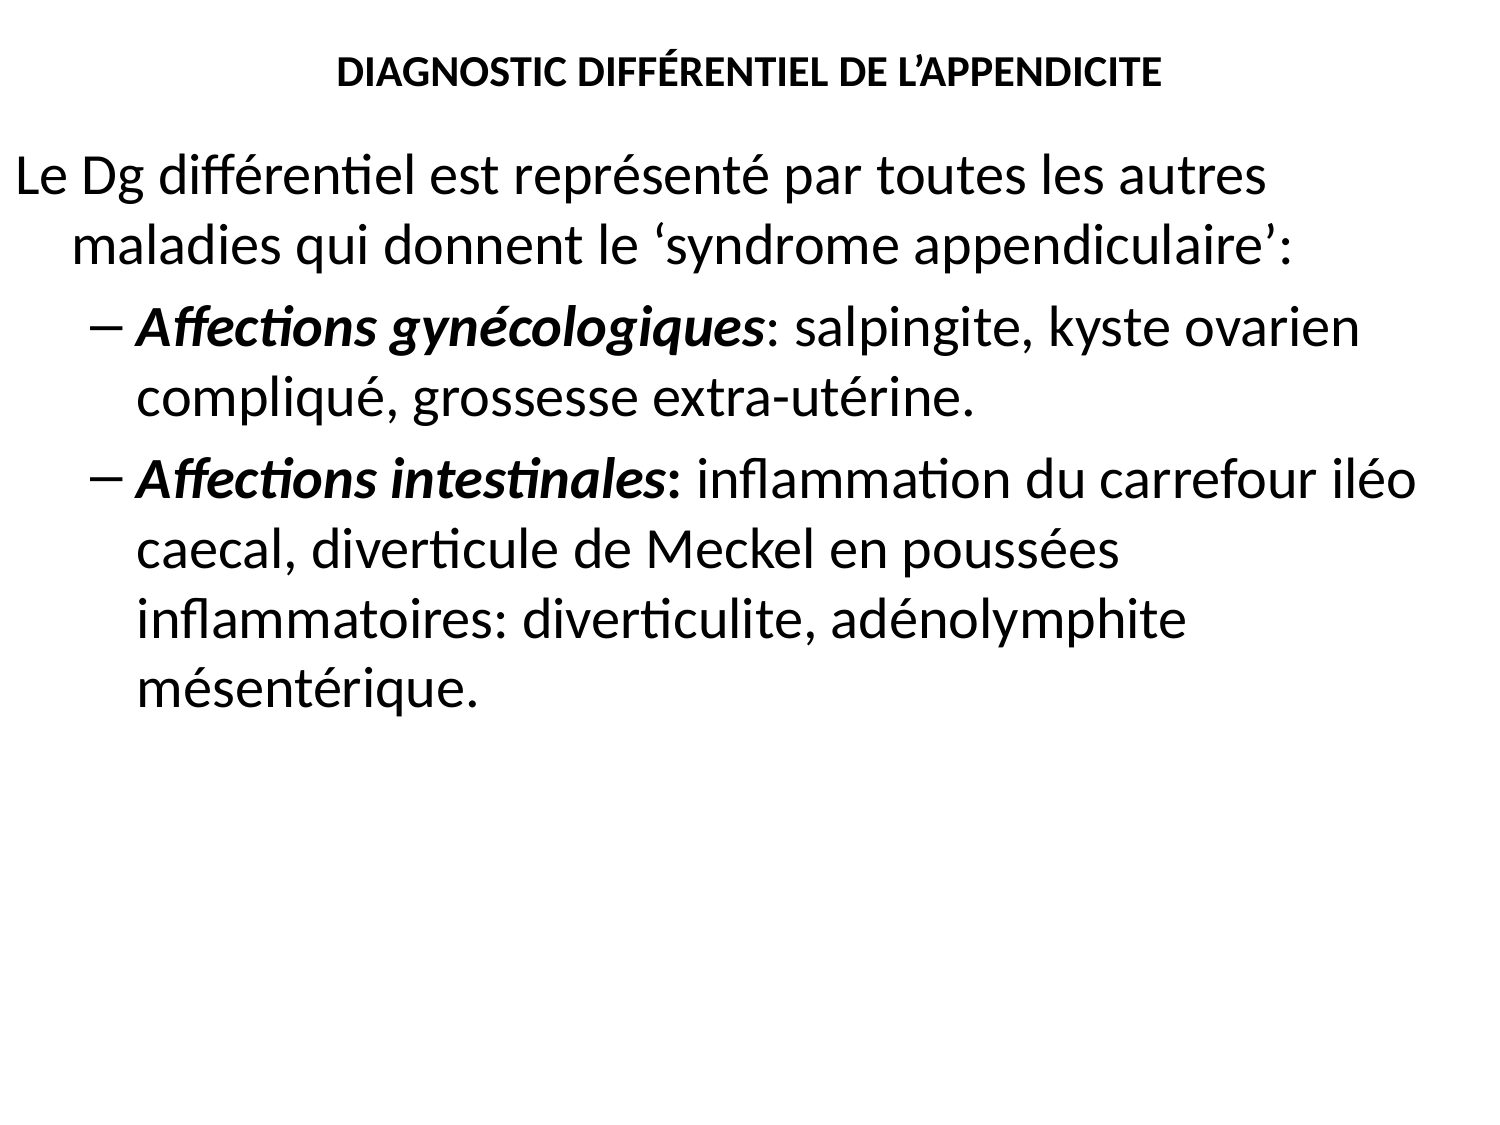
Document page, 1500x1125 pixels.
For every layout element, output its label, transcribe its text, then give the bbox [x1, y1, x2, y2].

list Le Dg différentiel est représenté par toutes les autres maladies qui donnent le ‘syndrome appendiculaire’: Affections gynécologiques: salpingite, kyste ovarien compliqué, grossesse extra-utérine. Affections intestinales: inflammation du carrefour iléo caecal, diverticule de Meckel en poussées inflammatoires: diverticulite, adénolymphite mésentérique. [0, 128, 1500, 1125]
title Diagnostic différentiel de l’appendicite [35, 23, 1477, 106]
